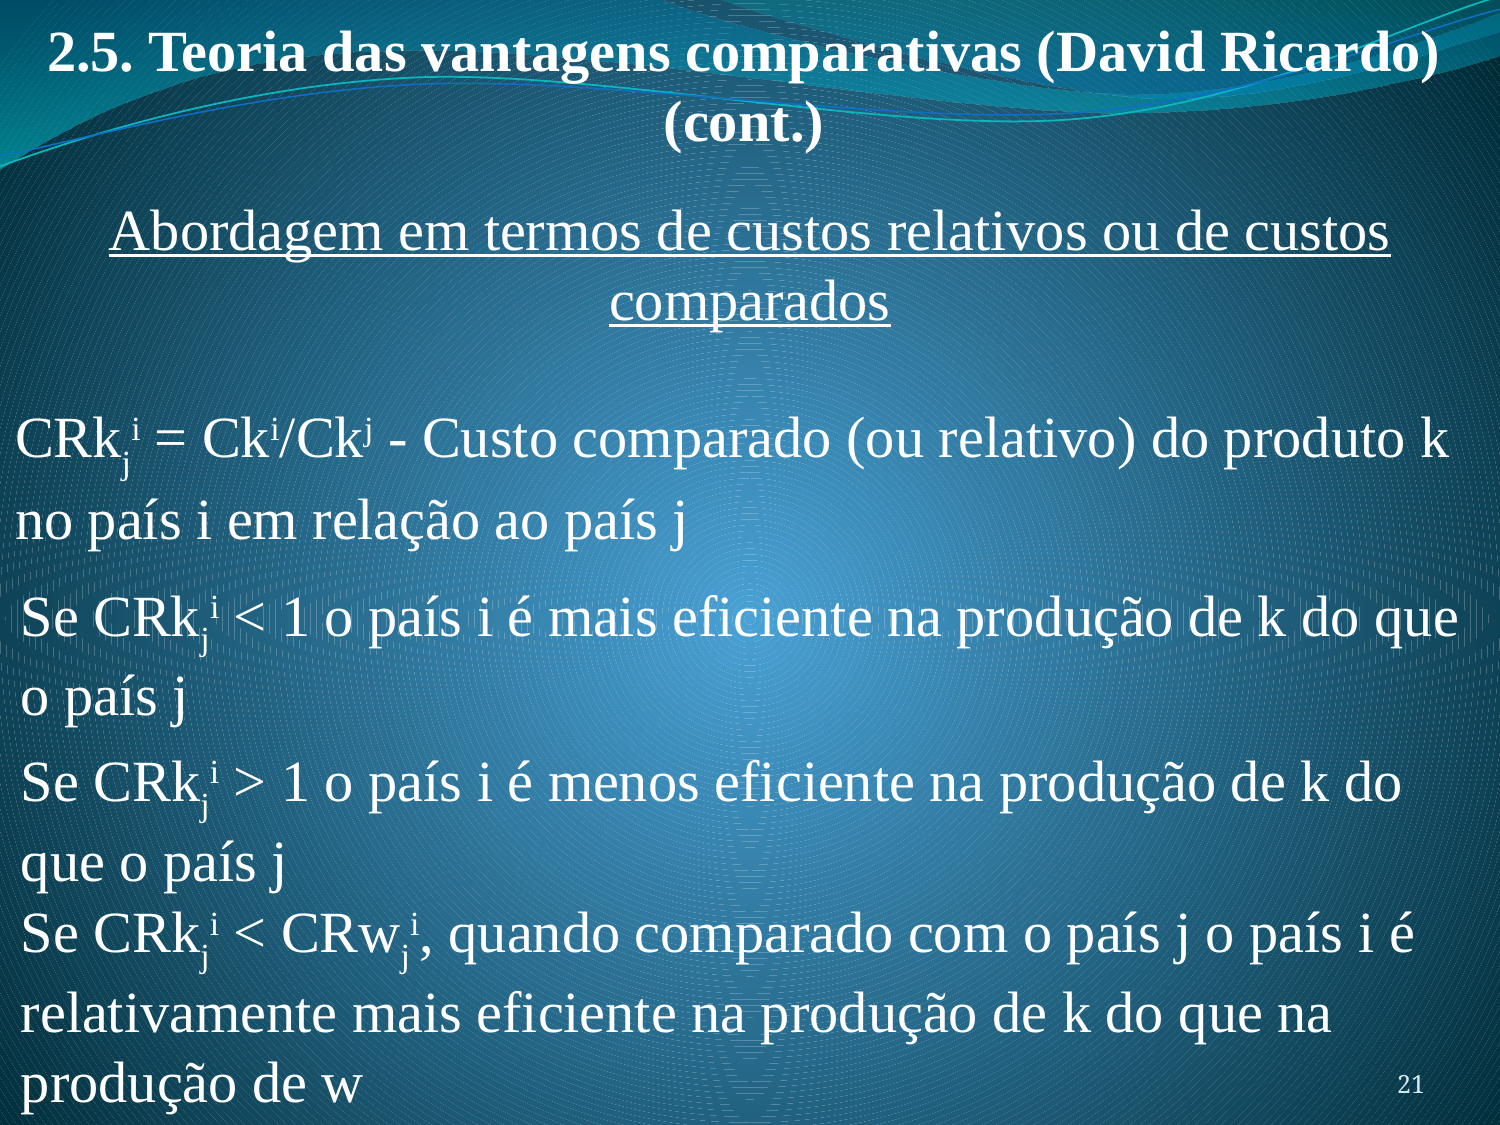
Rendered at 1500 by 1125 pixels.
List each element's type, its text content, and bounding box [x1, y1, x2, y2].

text_box Se CRkji < 1 o país i é mais eficiente na produção de k do que o país j [5, 570, 1500, 735]
text_box Se CRkji < CRwji, quando comparado com o país j o país i é relativamente mais eficiente na produção de k do que na produção de w [5, 886, 1500, 1122]
text_box 2.5. Teoria das vantagens comparativas (David Ricardo) (cont.) [0, 5, 1494, 160]
text_box Abordagem em termos de custos relativos ou de custos comparados [0, 184, 1500, 340]
slide_number 21 [1299, 1042, 1425, 1103]
text_box CRkji = Cki/Ckj - Custo comparado (ou relativo) do produto k no país i em relação ao país j [0, 391, 1500, 560]
text_box Se CRkji > 1 o país i é menos eficiente na produção de k do que o país j [5, 735, 1500, 886]
